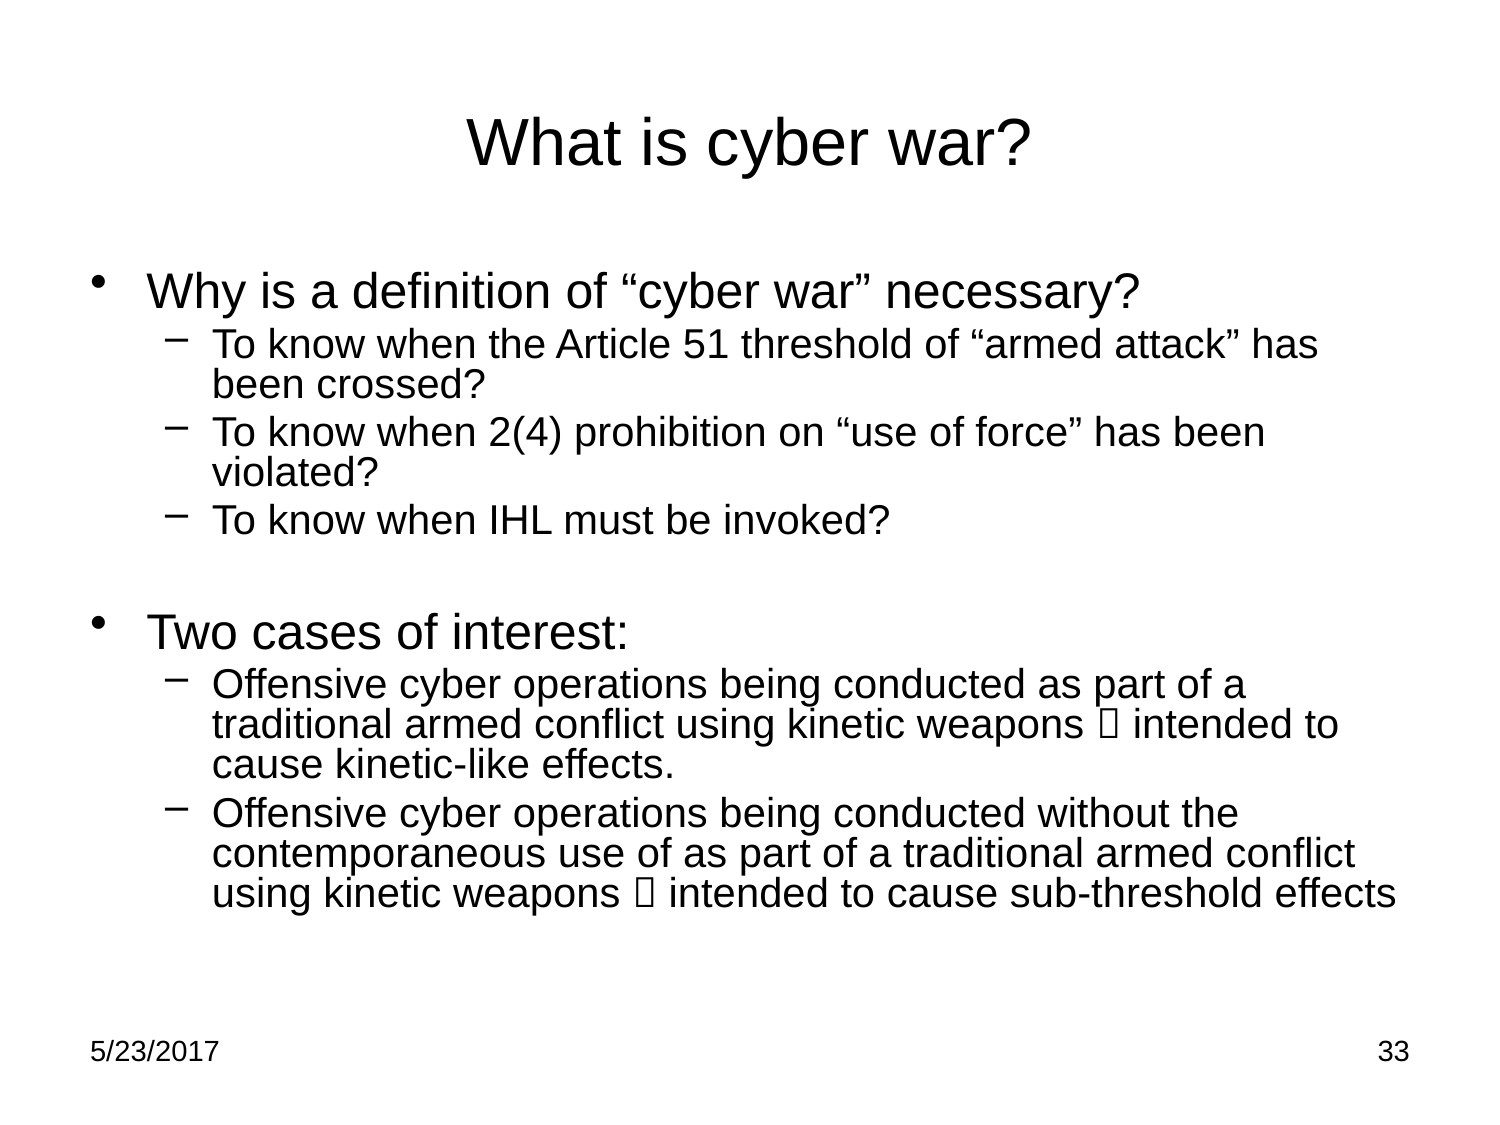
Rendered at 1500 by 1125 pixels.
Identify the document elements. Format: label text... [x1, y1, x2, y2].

slide_number 33 [1074, 1024, 1425, 1103]
list Why is a definition of “cyber war” necessary? To know when the Article 51 threshold of “armed attack” has been crossed? To know when 2(4) prohibition on “use of force” has been violated? To know when IHL must be invoked? Two cases of interest: Offensive cyber operations being conducted as part of a traditional armed conflict using kinetic weapons  intended to cause kinetic-like effects. Offensive cyber operations being conducted without the contemporaneous use of as part of a traditional armed conflict using kinetic weapons  intended to cause sub-threshold effects [75, 262, 1425, 1005]
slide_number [75, 1024, 425, 1103]
title What is cyber war? [75, 45, 1425, 233]
